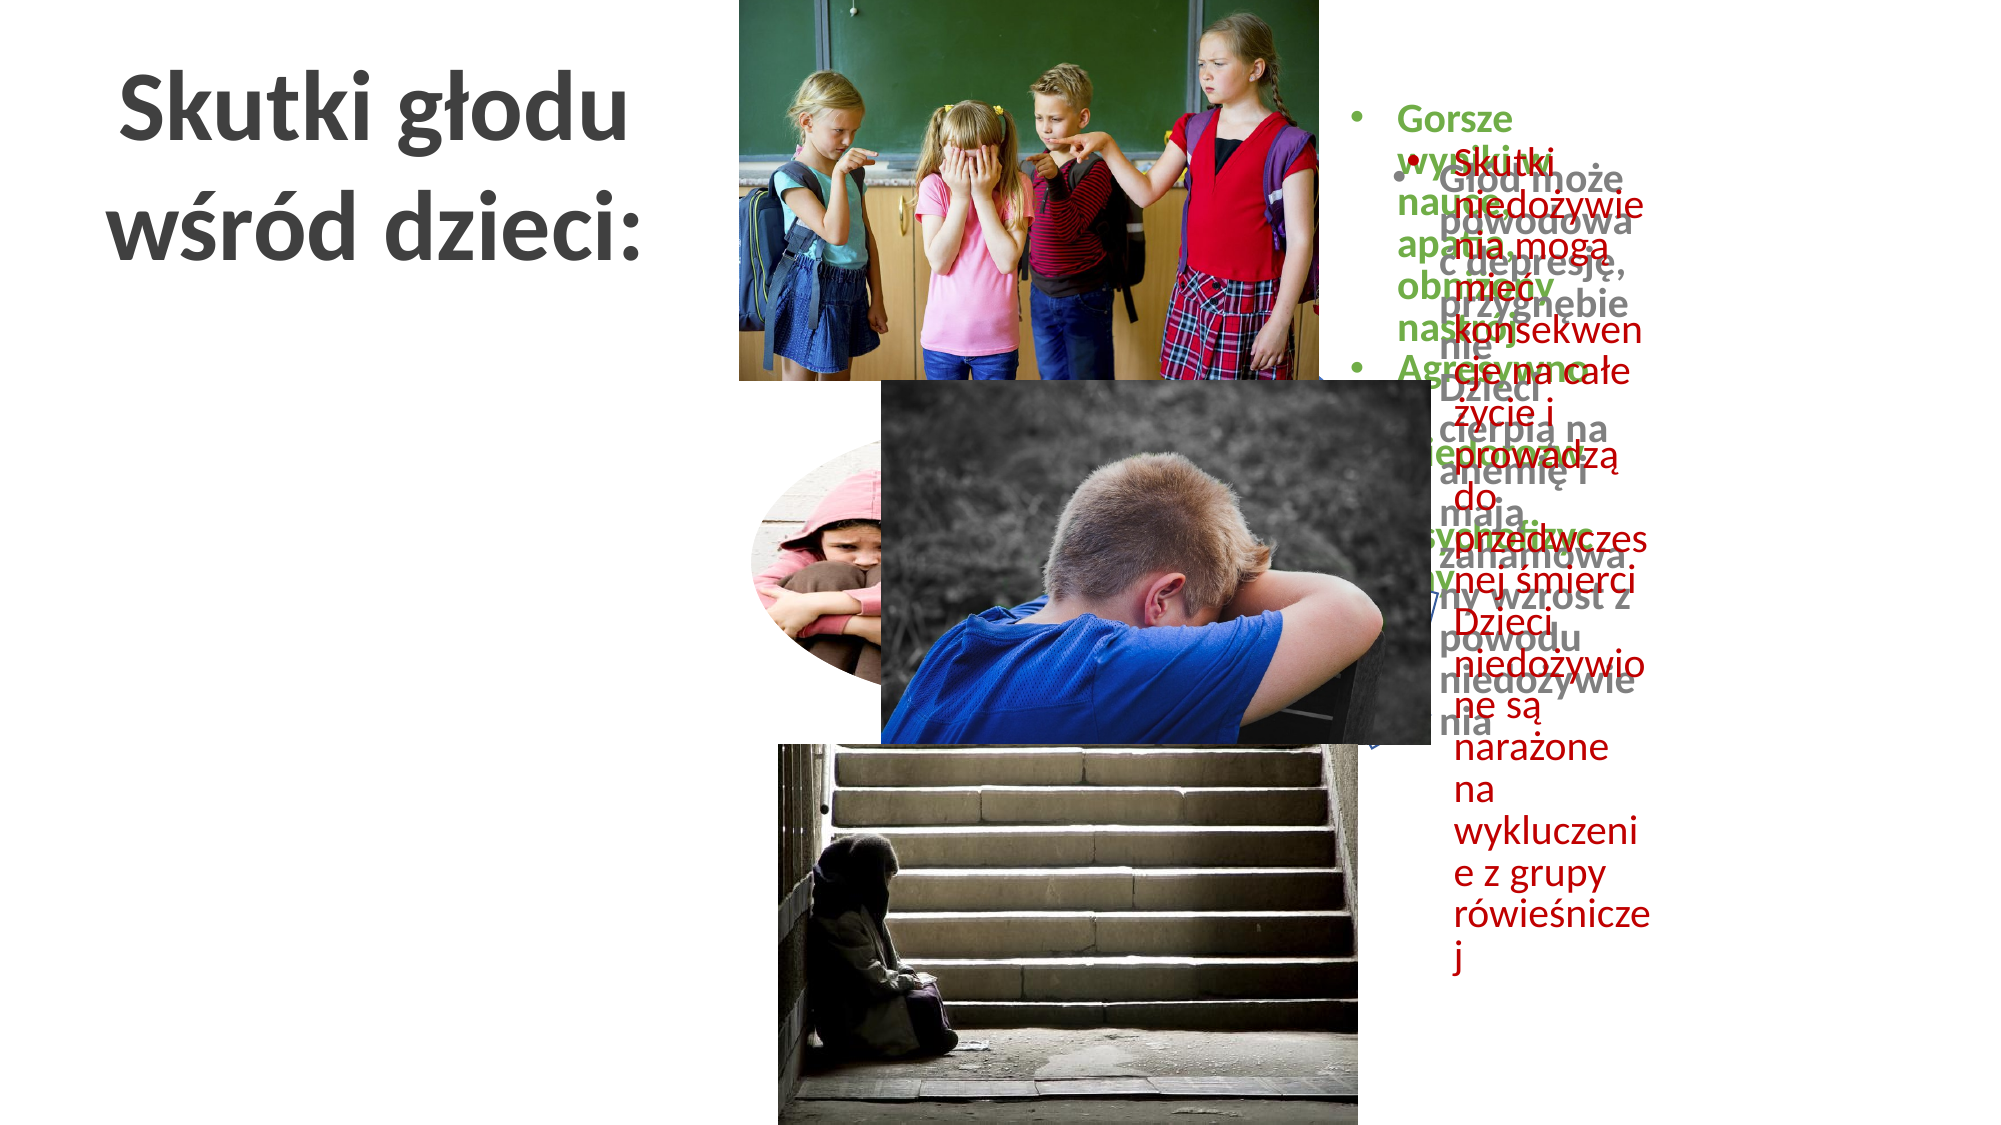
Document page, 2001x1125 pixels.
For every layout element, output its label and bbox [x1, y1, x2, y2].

text_box [1319, 0, 2000, 1125]
picture [739, 0, 1431, 1125]
text_box [0, 0, 881, 1125]
